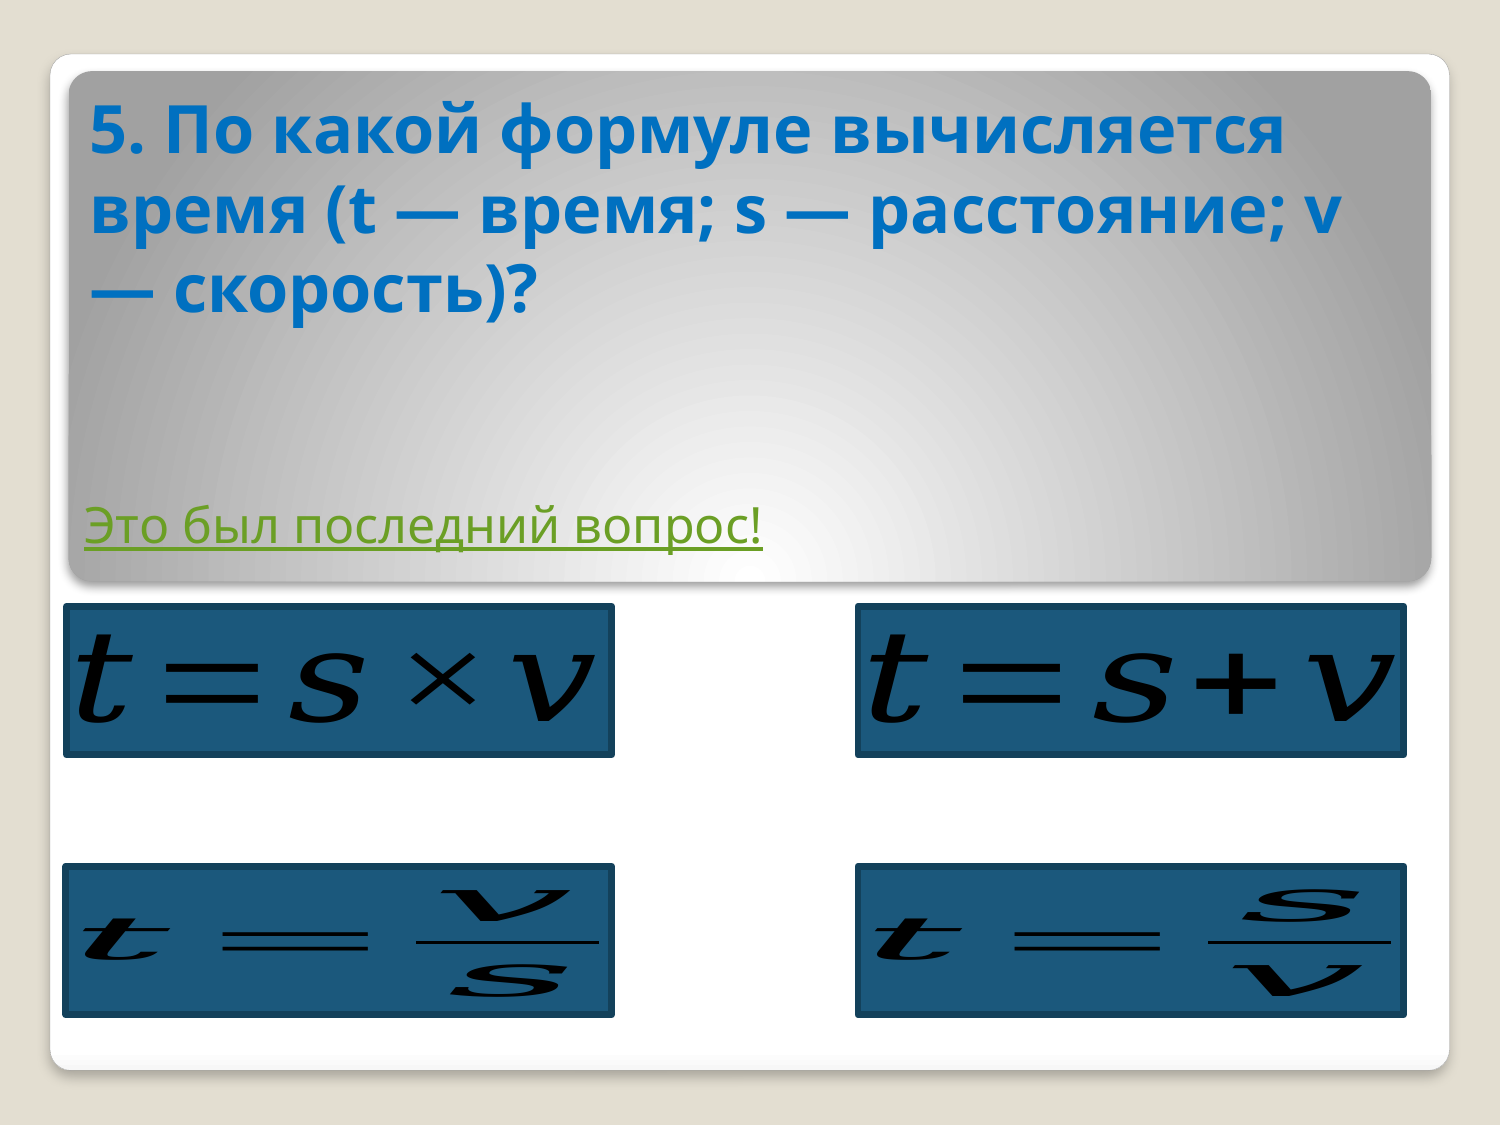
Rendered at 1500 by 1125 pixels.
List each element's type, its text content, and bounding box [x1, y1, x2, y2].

text_box Это был последний вопрос! [69, 486, 1365, 569]
text_box 5. По какой формуле вычисляется время (t — время; s — расстояние; v — скорость)? [74, 79, 1421, 334]
